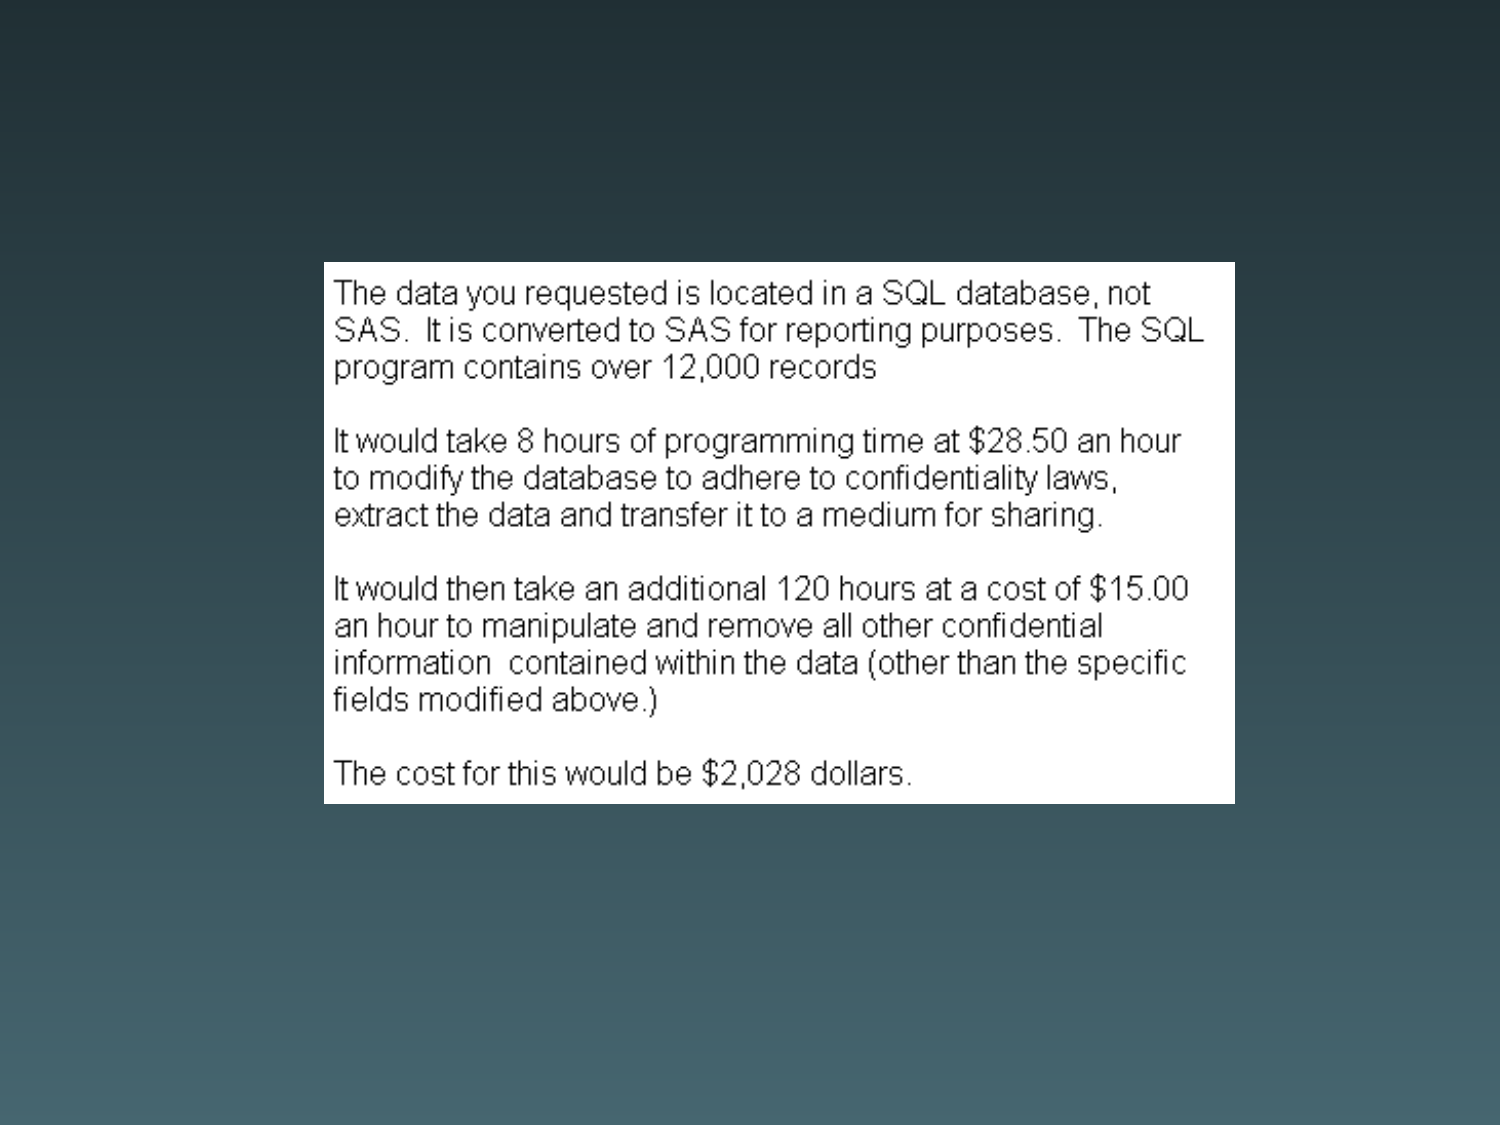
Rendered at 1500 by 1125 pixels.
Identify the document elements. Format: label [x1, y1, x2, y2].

picture [324, 262, 1235, 804]
